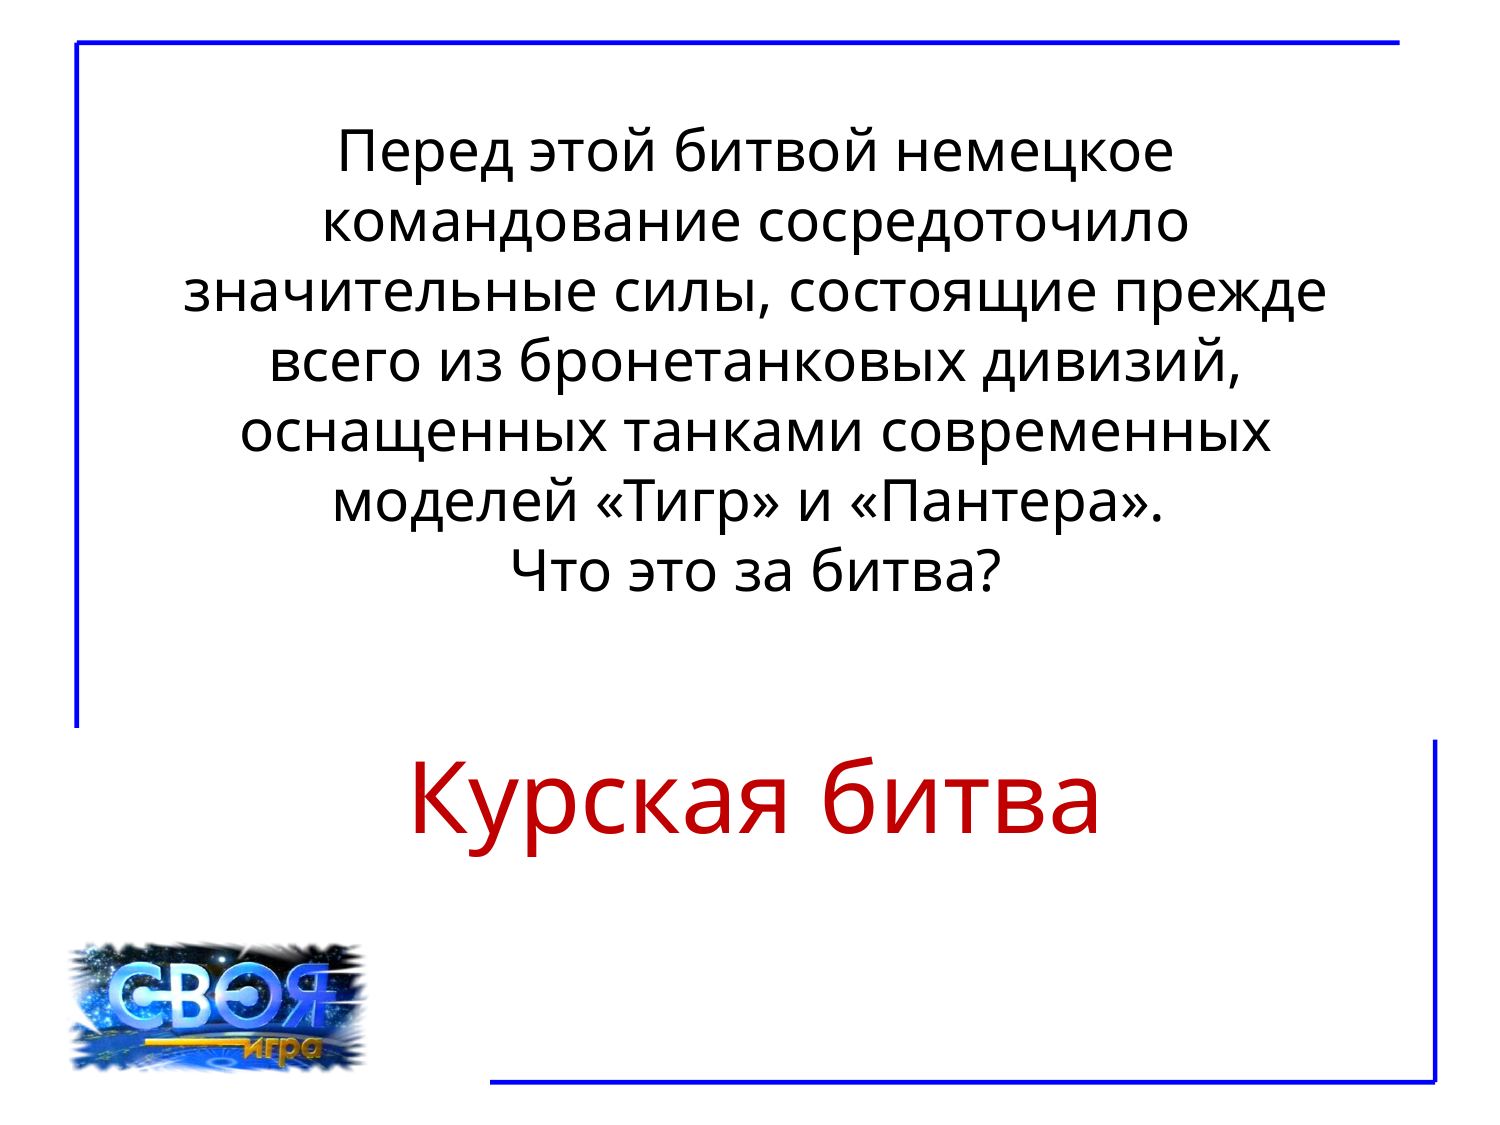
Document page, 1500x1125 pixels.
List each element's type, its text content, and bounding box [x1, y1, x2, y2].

text_box Перед этой битвой немецкое командование сосредоточило значительные силы, состоящие прежде всего из бронетанковых дивизий, оснащенных танками современных моделей «Тигр» и «Пантера». Что это за битва? [128, 105, 1383, 611]
picture [64, 940, 371, 1074]
text_box Курская битва [117, 726, 1395, 862]
